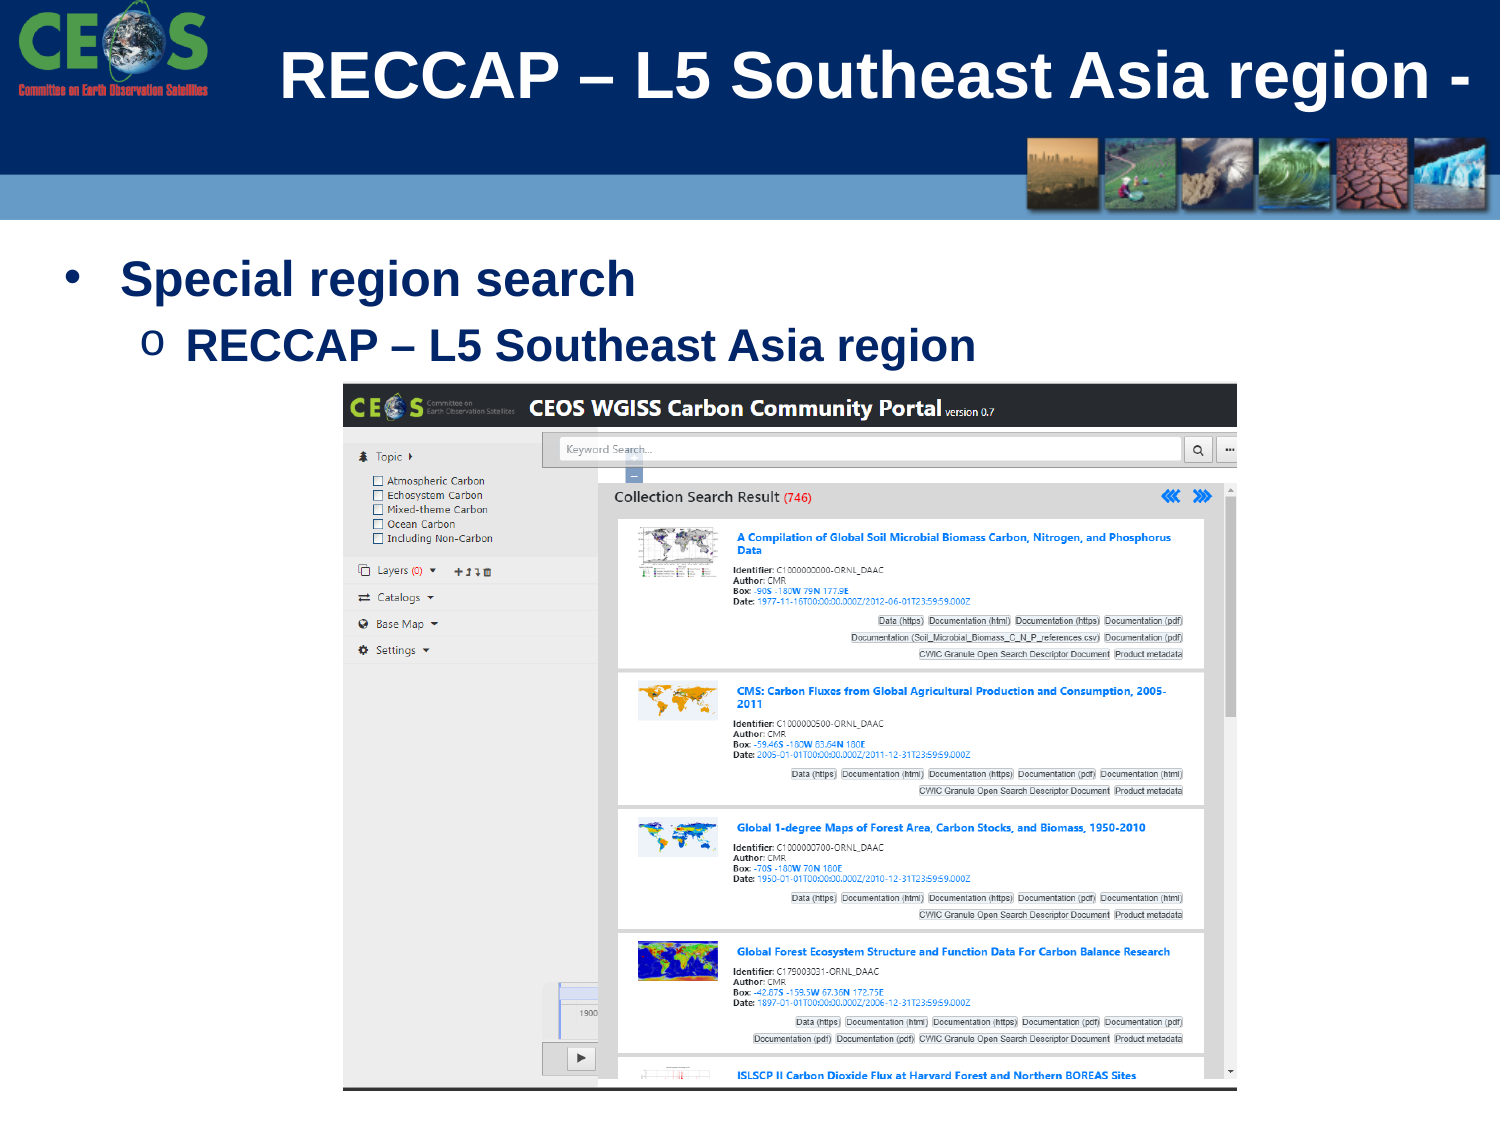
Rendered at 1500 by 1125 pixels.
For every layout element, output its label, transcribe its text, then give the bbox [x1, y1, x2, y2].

title RECCAP – L5 Southeast Asia region - [246, 30, 1488, 114]
list Special region search RECCAP – L5 Southeast Asia region [48, 238, 1469, 409]
picture [342, 381, 1237, 1091]
picture [0, 0, 1500, 220]
